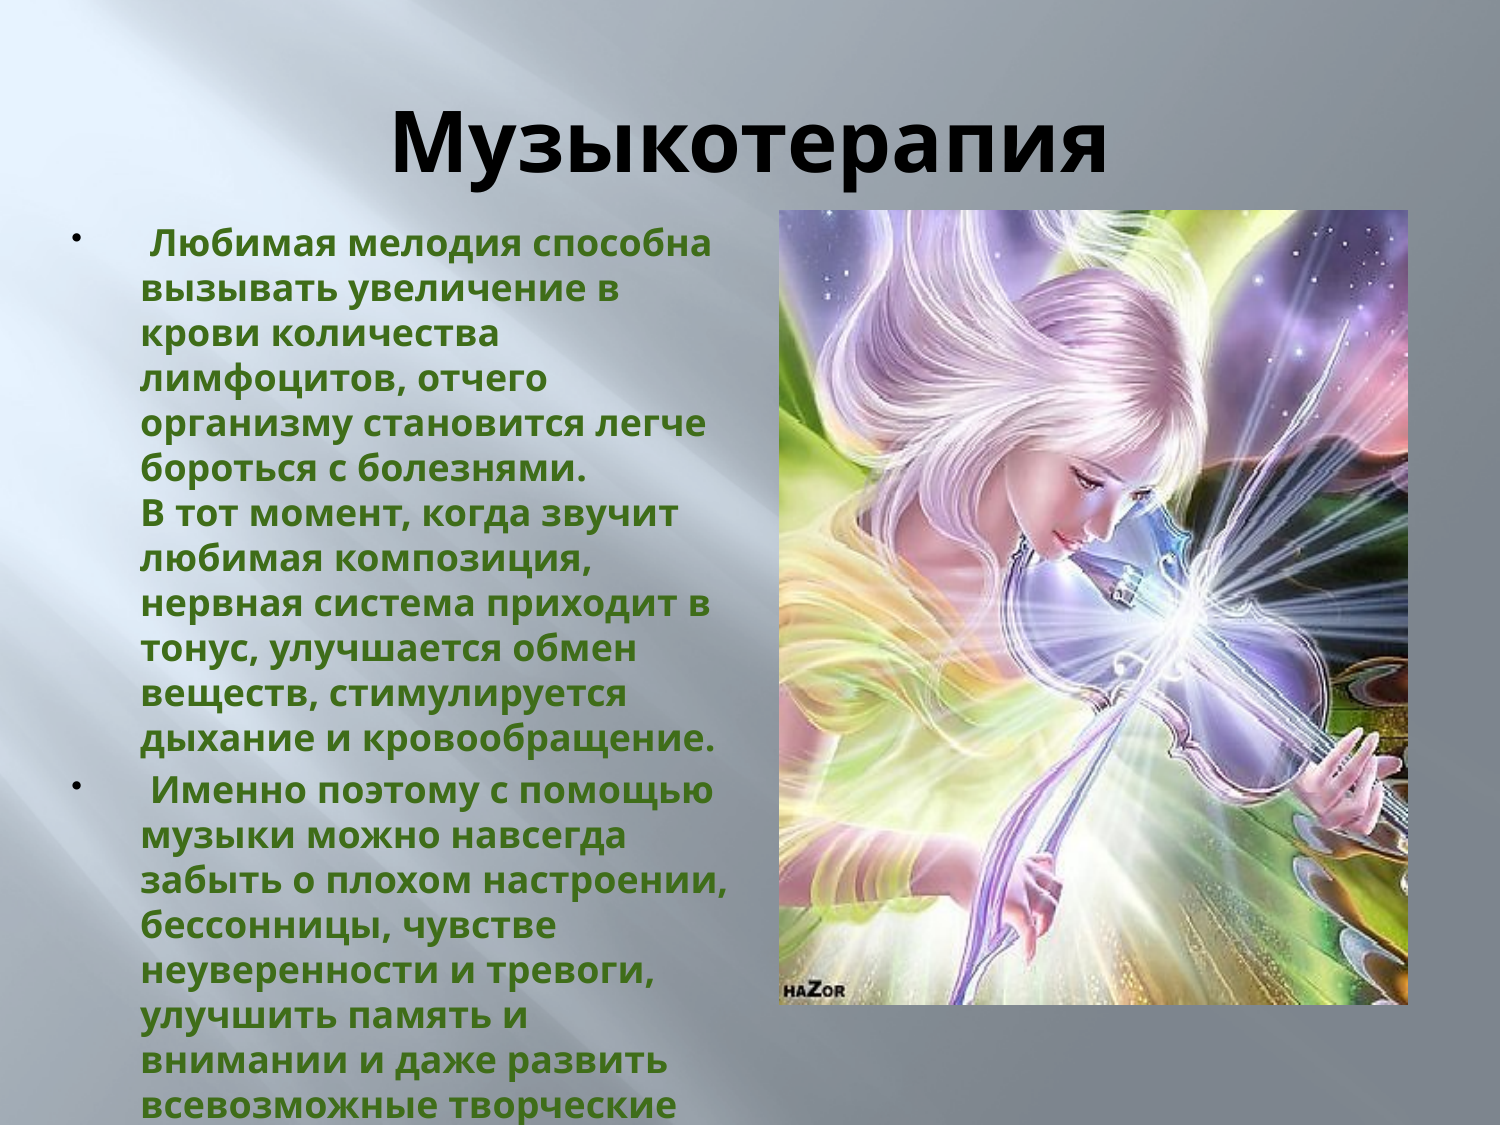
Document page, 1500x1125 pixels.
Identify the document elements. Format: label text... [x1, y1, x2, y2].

list Любимая мелодия способна вызывать увеличение в крови количества лимфоцитов, отчего организму становится легче бороться с болезнями. В тот момент, когда звучит любимая композиция, нервная система приходит в тонус, улучшается обмен веществ, стимулируется дыхание и кровообращение. Именно поэтому с помощью музыки можно навсегда забыть о плохом настроении, бессонницы, чувстве неуверенности и тревоги, улучшить память и внимании и даже развить всевозможные творческие способности. [34, 210, 745, 1091]
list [779, 210, 1408, 1006]
title Музыкотерапия [75, 45, 1425, 233]
